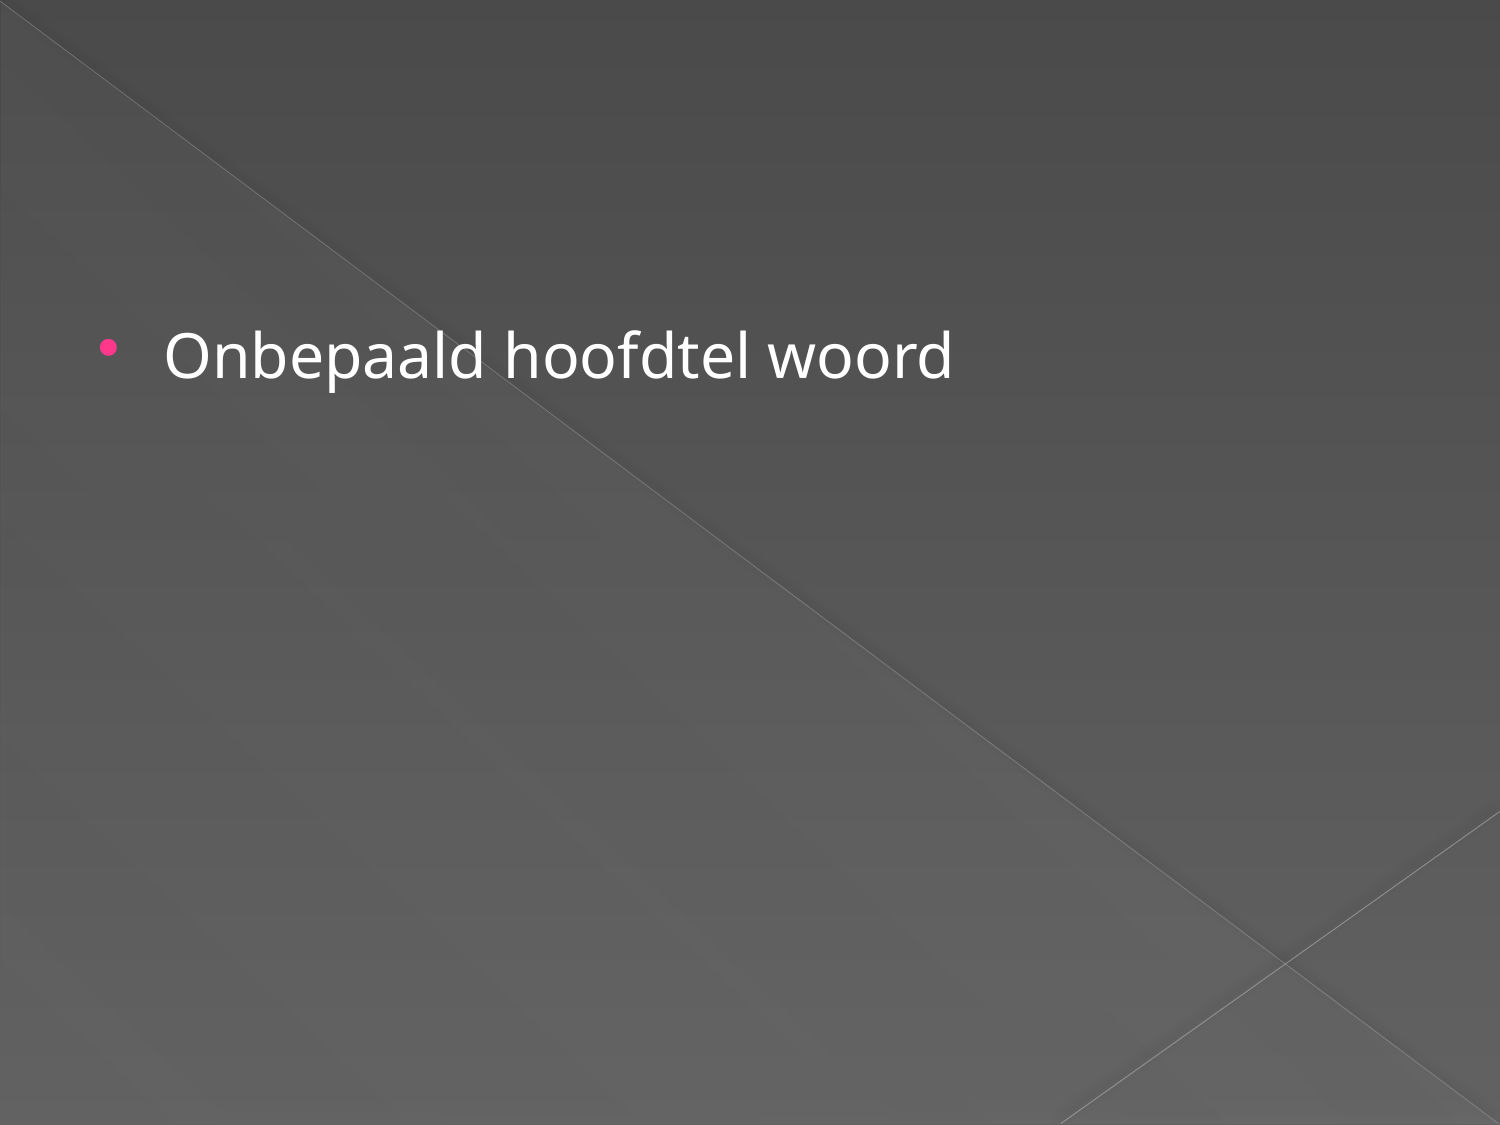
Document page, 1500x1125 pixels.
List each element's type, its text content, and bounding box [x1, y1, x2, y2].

list Onbepaald hoofdtel woord [75, 308, 1425, 1059]
